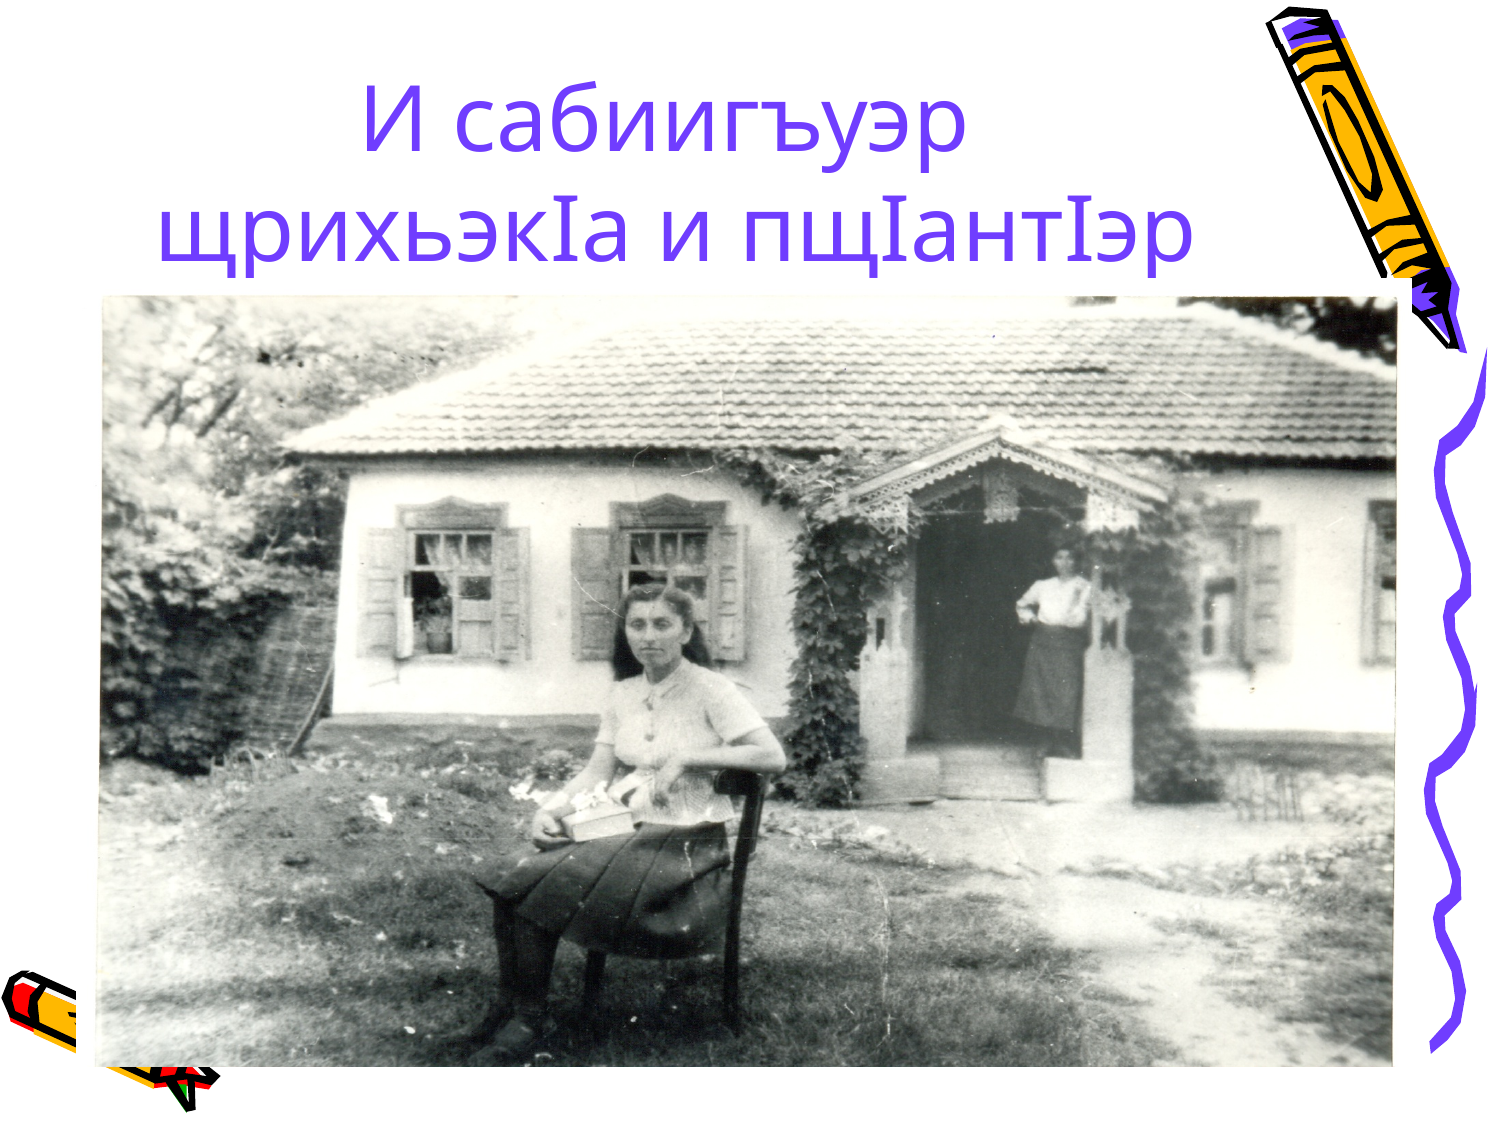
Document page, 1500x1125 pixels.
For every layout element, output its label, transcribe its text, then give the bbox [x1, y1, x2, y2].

picture [76, 278, 1412, 1067]
title И сабиигъуэр щрихьэкIа и пщIантIэр [112, 24, 1240, 277]
